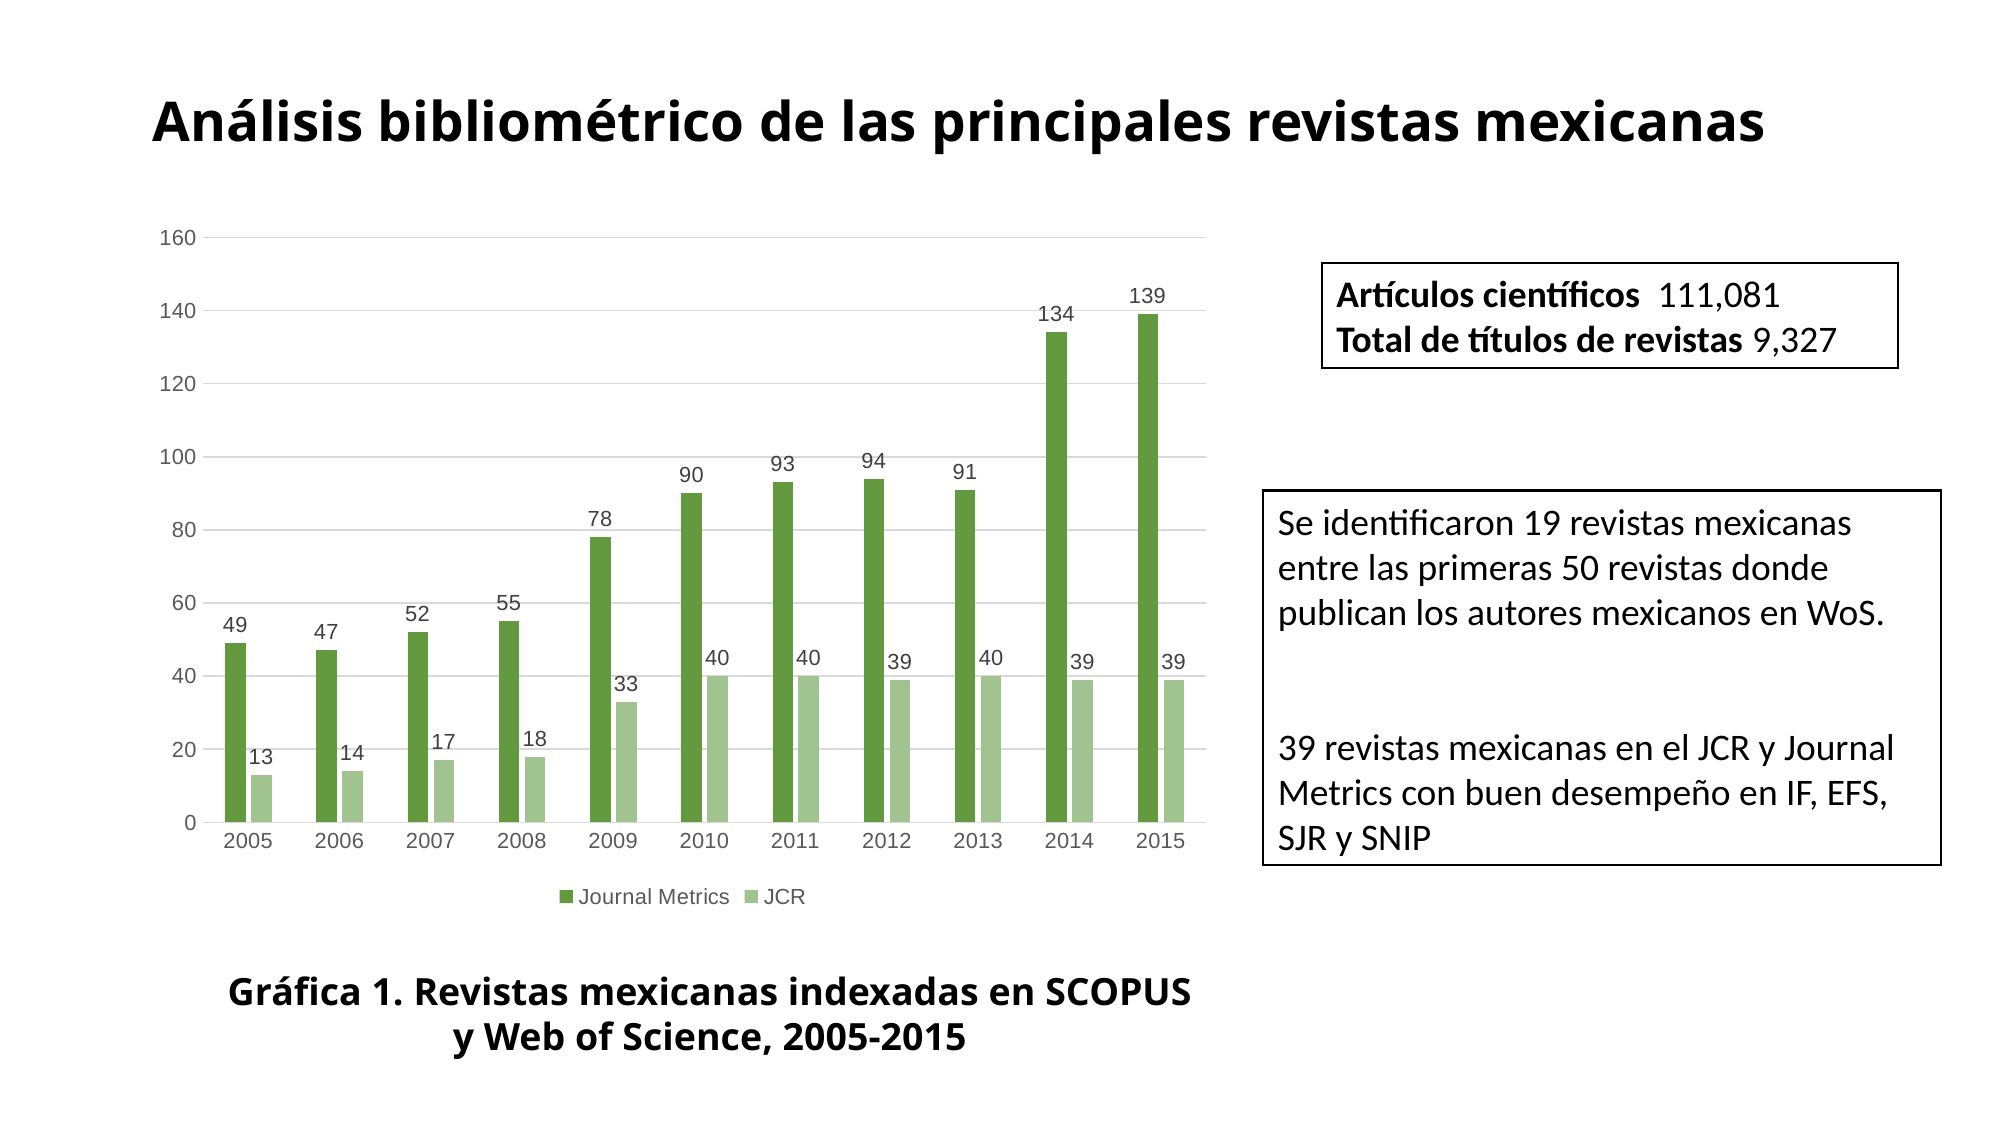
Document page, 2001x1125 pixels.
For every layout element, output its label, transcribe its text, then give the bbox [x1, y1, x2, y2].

title Análisis bibliométrico de las principales revistas mexicanas [137, 59, 1863, 187]
text_box Gráfica 1. Revistas mexicanas indexadas en SCOPUS y Web of Science, 2005-2015 [210, 960, 1210, 1066]
chart [137, 210, 1229, 916]
text_box Artículos científicos 111,081 Total de títulos de revistas 9,327 [1321, 262, 1899, 369]
text_box Se identificaron 19 revistas mexicanas entre las primeras 50 revistas donde publican los autores mexicanos en WoS. 39 revistas mexicanas en el JCR y Journal Metrics con buen desempeño en IF, EFS, SJR y SNIP [1262, 489, 1942, 866]
